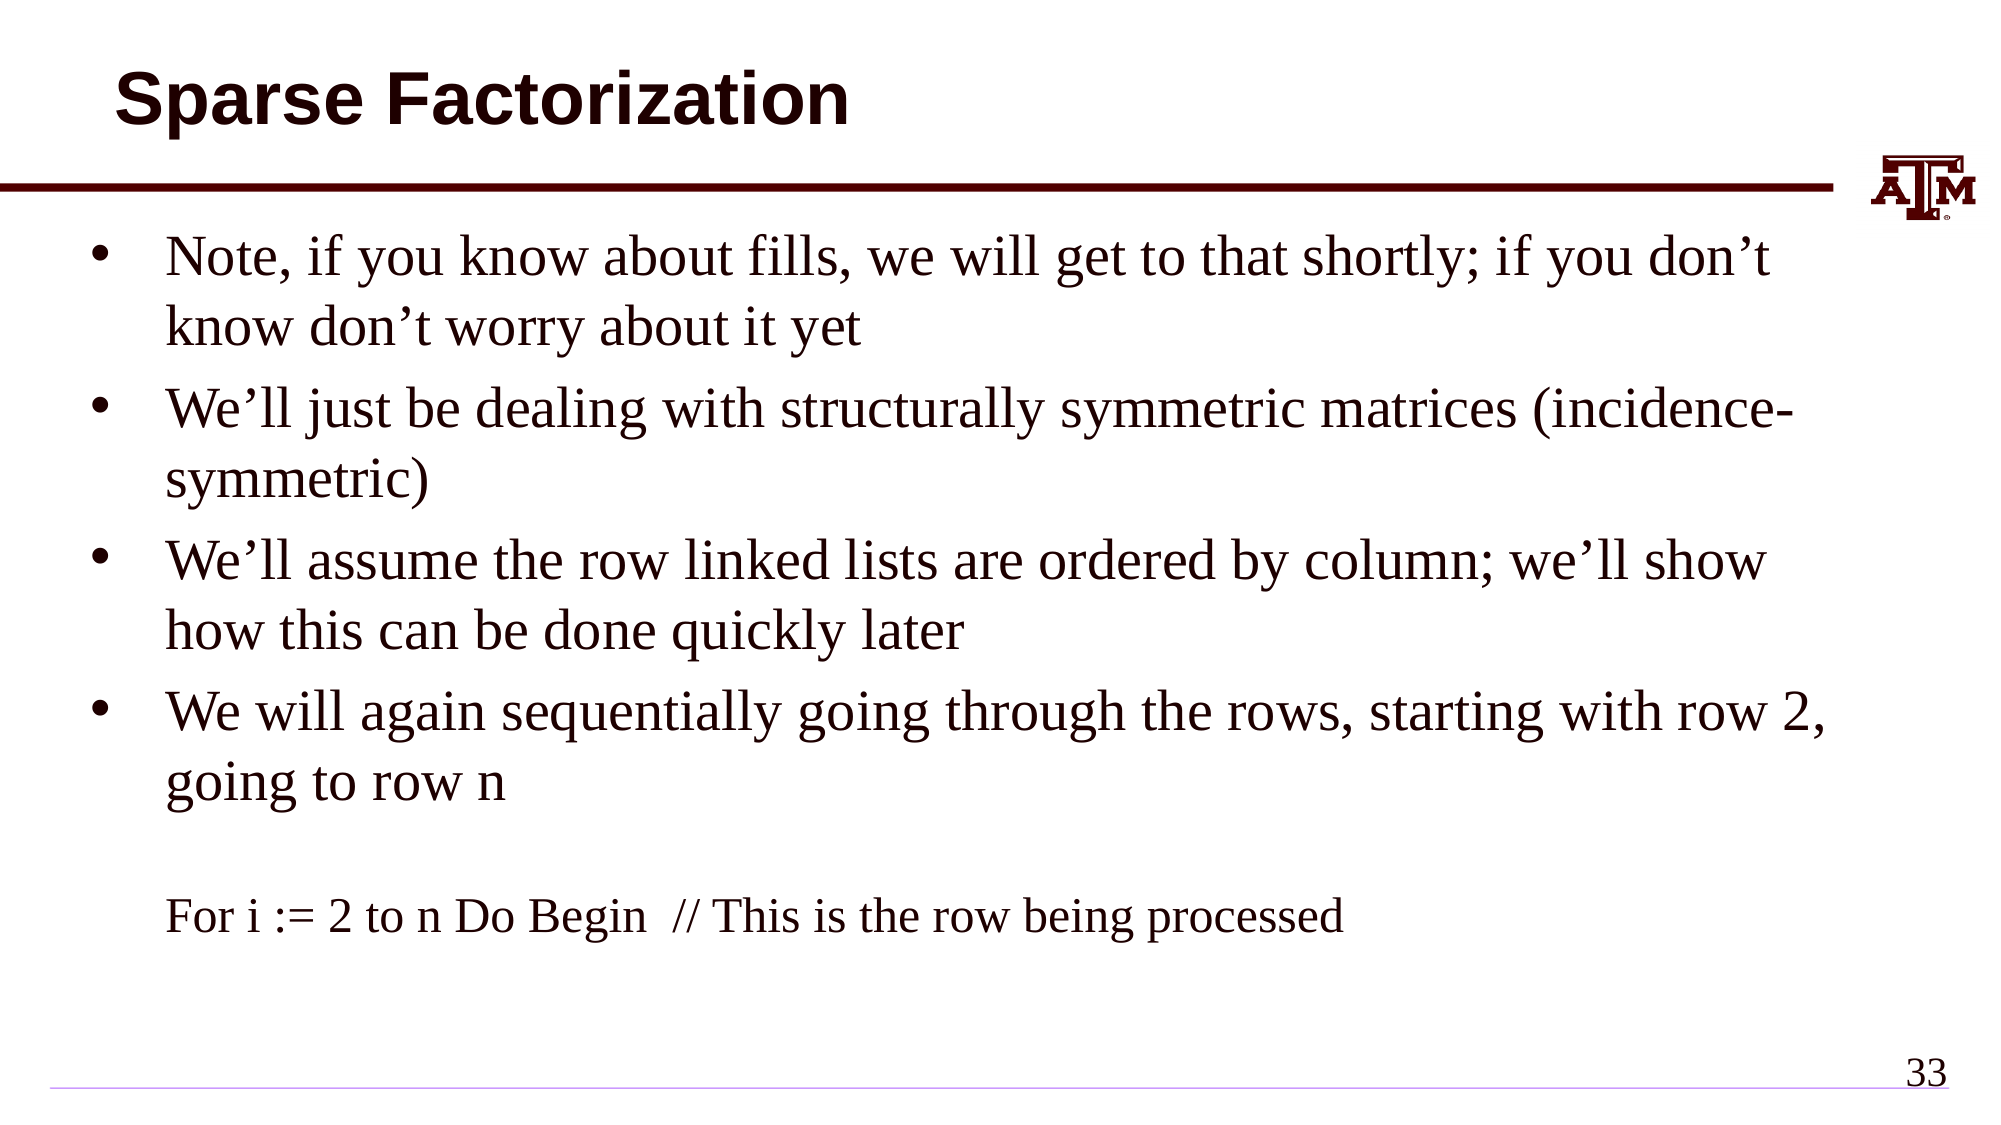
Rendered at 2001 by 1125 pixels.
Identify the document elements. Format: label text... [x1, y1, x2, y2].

picture [1856, 137, 1990, 238]
text_box 32 [1649, 1037, 1963, 1113]
title Sparse Factorization [99, 12, 1934, 188]
list Note, if you know about fills, we will get to that shortly; if you don’t know don’t worry about it yet We’ll just be dealing with structurally symmetric matrices (incidence-symmetric) We’ll assume the row linked lists are ordered by column; we’ll show how this can be done quickly later We will again sequentially going through the rows, starting with row 2, going to row n For i := 2 to n Do Begin // This is the row being processed [74, 209, 1851, 823]
